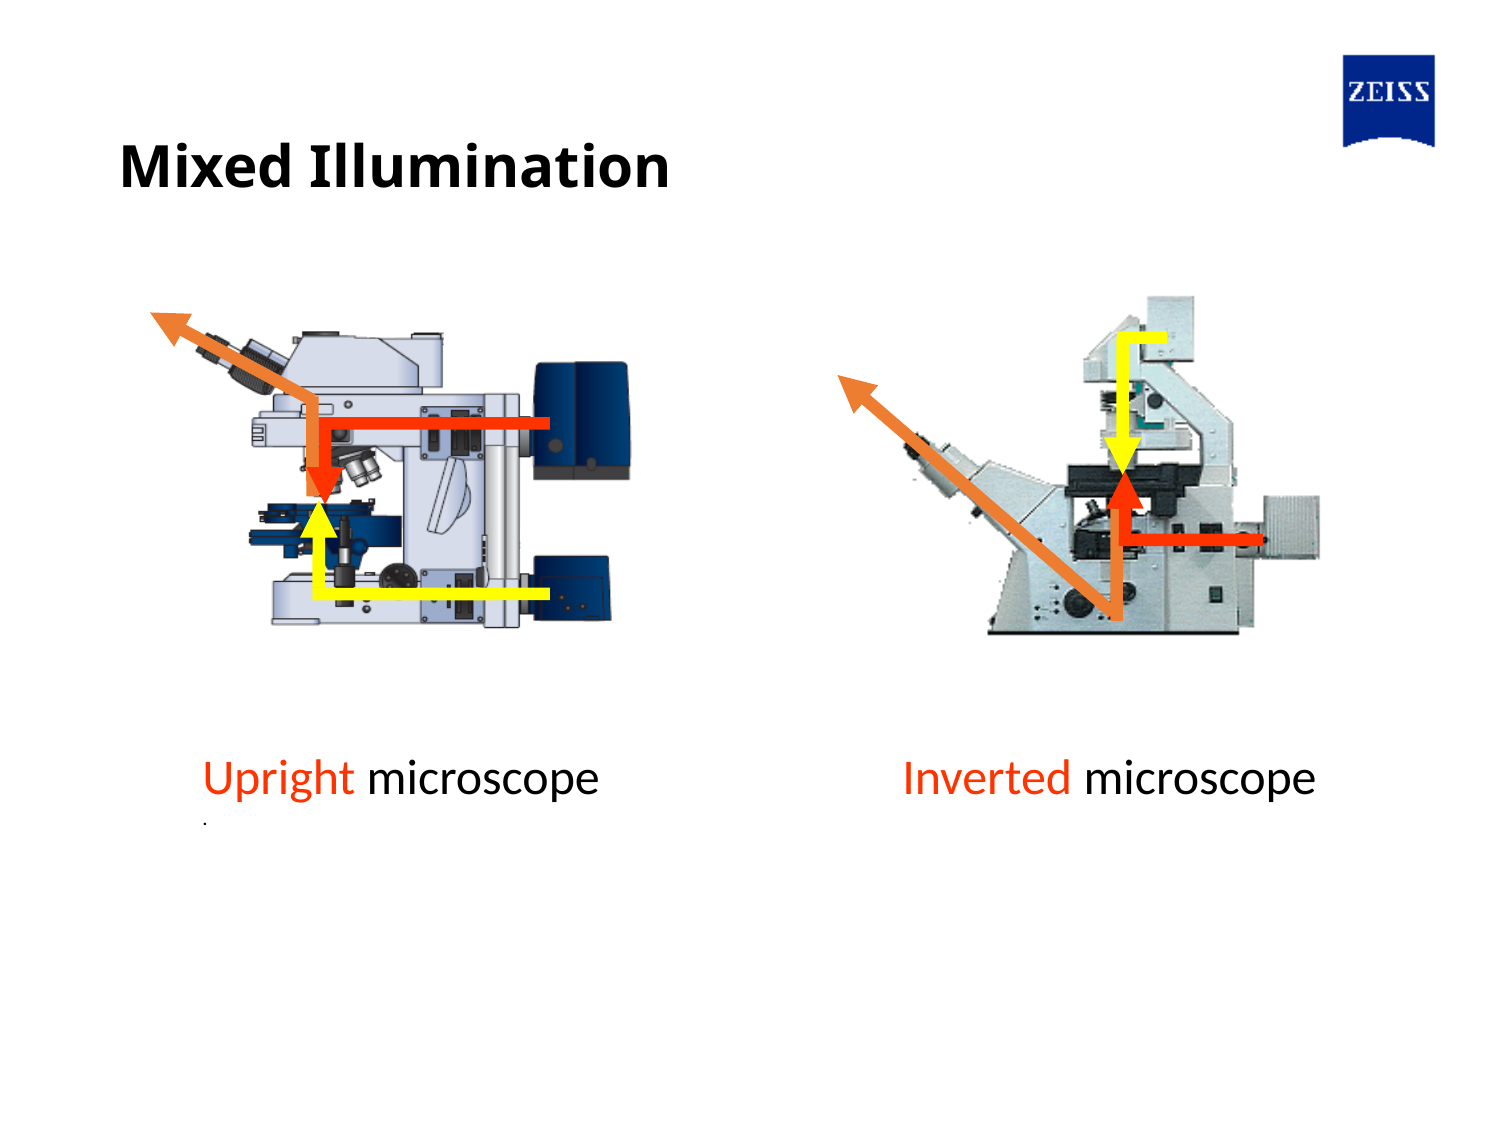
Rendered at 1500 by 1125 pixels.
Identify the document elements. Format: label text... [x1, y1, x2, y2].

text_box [192, 299, 658, 652]
text_box Upright microscope . [187, 737, 750, 838]
text_box [837, 375, 899, 429]
title Mixed Illumination [103, 59, 1397, 278]
text_box Inverted microscope [887, 737, 1363, 813]
text_box [150, 312, 192, 336]
picture [899, 274, 1322, 658]
picture [1337, 49, 1443, 152]
